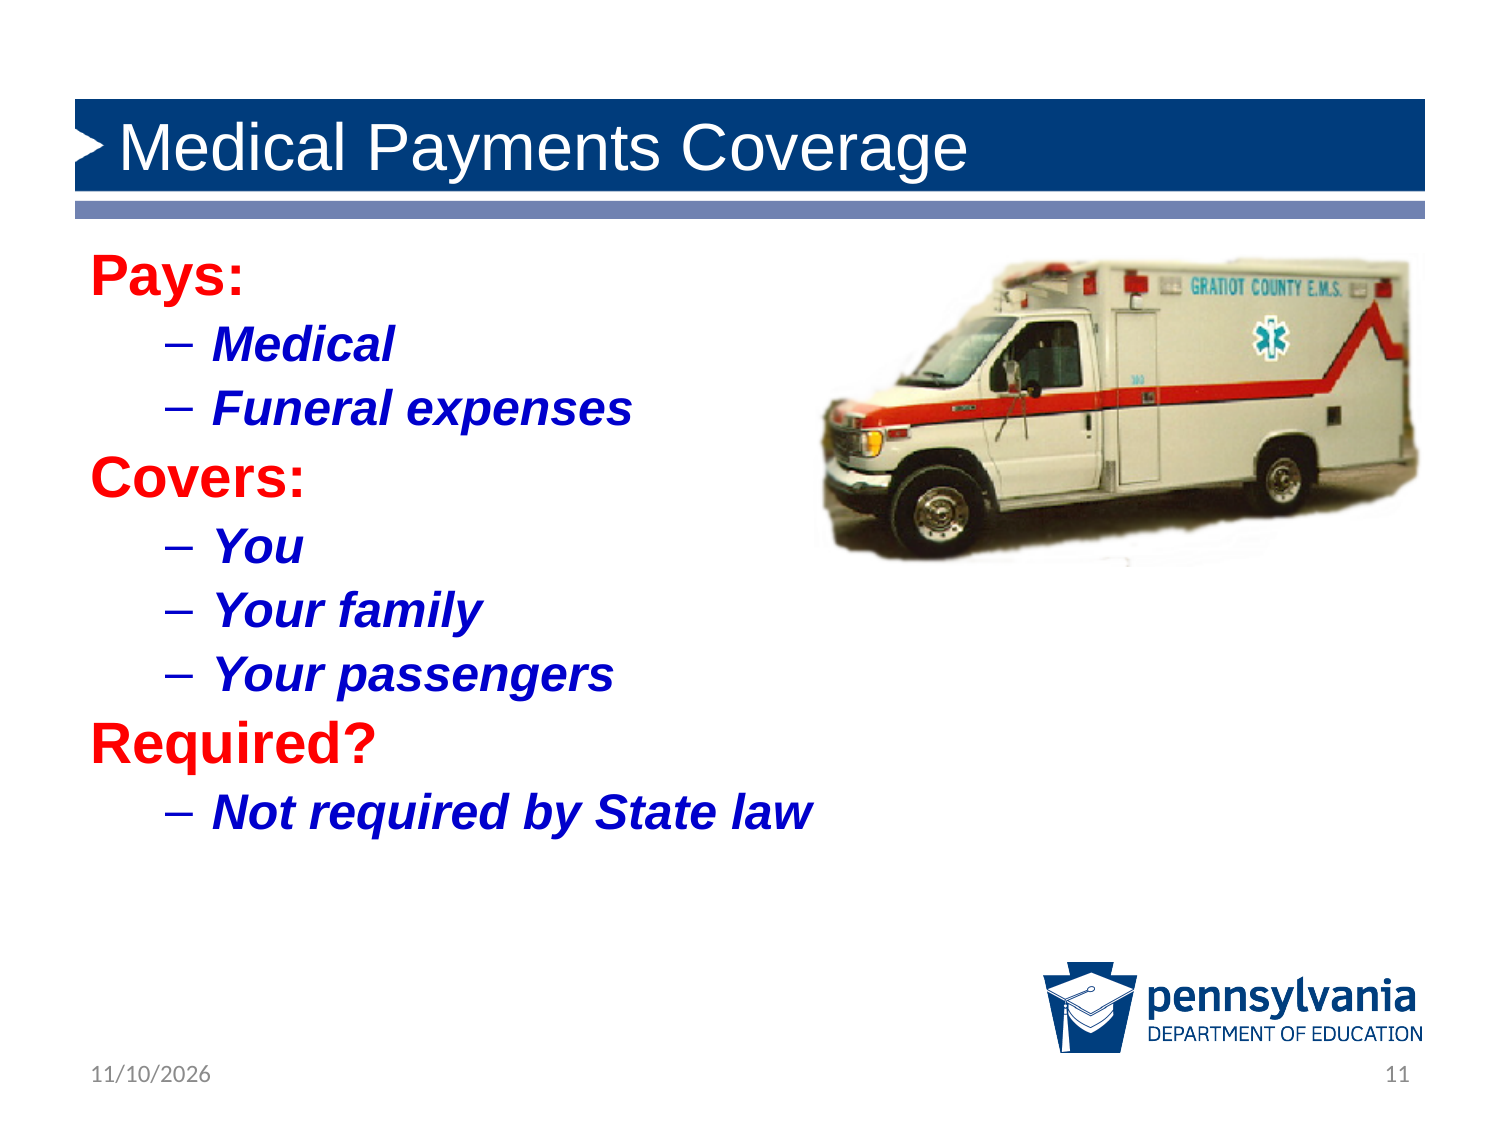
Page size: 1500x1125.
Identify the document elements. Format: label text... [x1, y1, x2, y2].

title Medical Payments Coverage [75, 50, 1425, 238]
text_box Pays: Medical Funeral expenses Covers: You Your family Your passengers Required? Not required by State law [74, 237, 1350, 913]
slide_number 11 [1074, 1042, 1425, 1103]
picture [813, 252, 1426, 568]
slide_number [75, 1042, 425, 1103]
picture [1043, 962, 1422, 1053]
